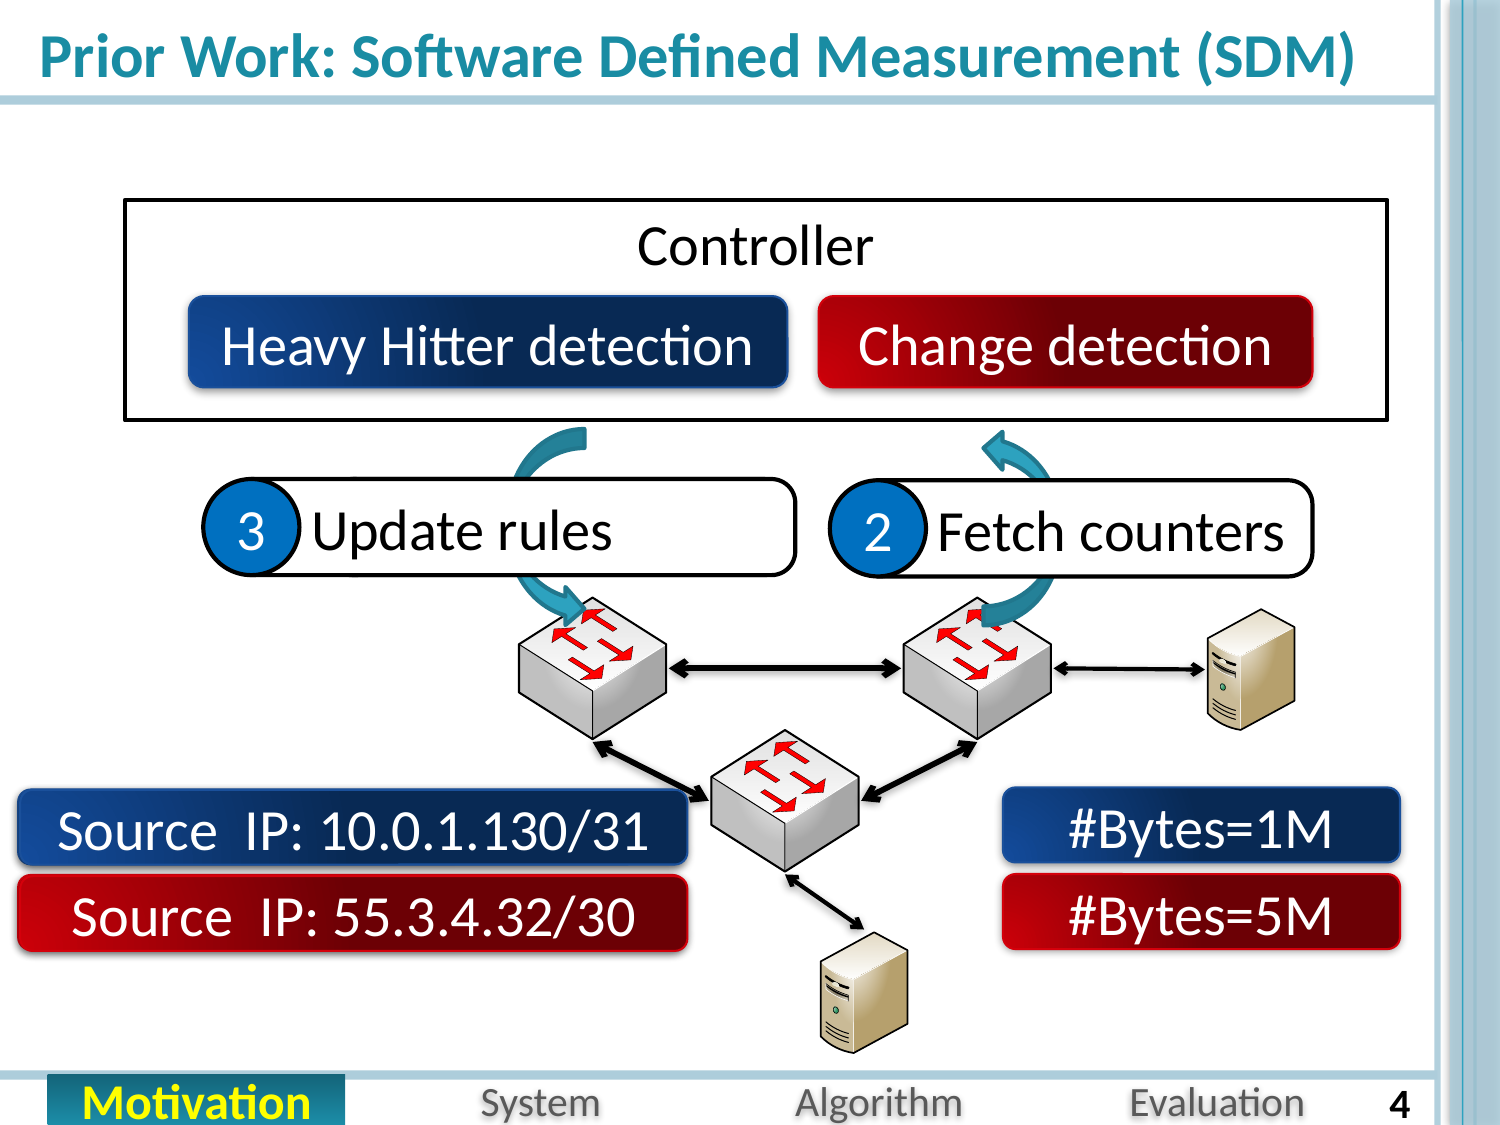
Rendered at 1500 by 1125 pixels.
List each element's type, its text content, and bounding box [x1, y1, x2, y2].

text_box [515, 594, 1055, 875]
picture [1204, 605, 1298, 734]
text_box Controller [123, 198, 1389, 422]
text_box [1023, 586, 1037, 591]
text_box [202, 478, 796, 576]
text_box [1053, 667, 1206, 671]
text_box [829, 479, 1313, 577]
text_box [522, 586, 557, 591]
text_box Change detection [817, 295, 1314, 389]
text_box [784, 873, 865, 930]
picture [817, 928, 911, 1057]
text_box [515, 426, 587, 474]
text_box Source IP: 10.0.1.130/31 [19, 788, 510, 866]
text_box [1042, 586, 1051, 591]
text_box Source IP: 55.3.4.32/30 [19, 875, 689, 952]
text_box #Bytes=1M [1061, 786, 1402, 864]
text_box [981, 429, 1050, 477]
title Prior Work: Software Defined Measurement (SDM) [24, 7, 1438, 125]
text_box Heavy Hitter detection [187, 295, 789, 389]
text_box [563, 586, 572, 591]
slide_number 4 [1350, 1059, 1450, 1125]
text_box #Bytes=5M [1001, 872, 1402, 951]
